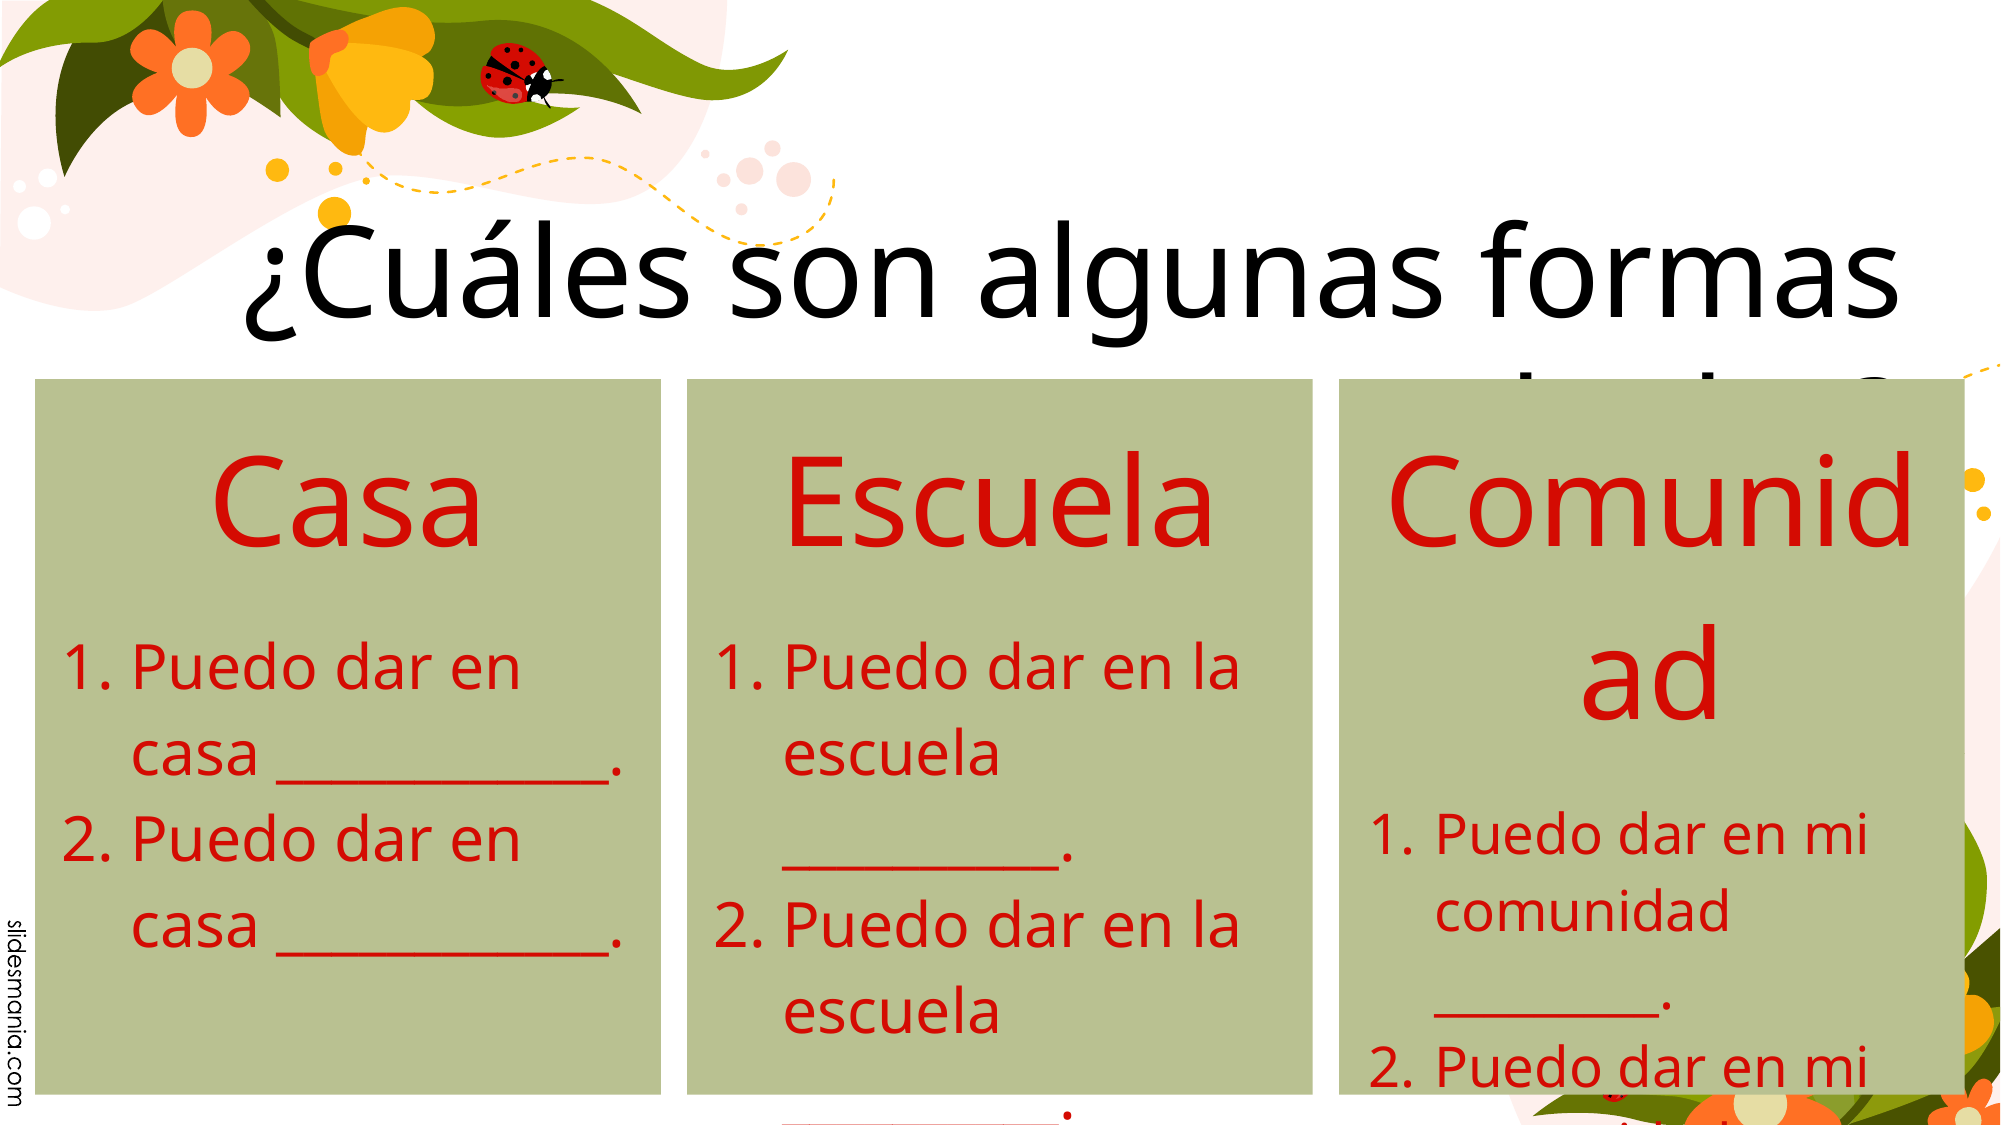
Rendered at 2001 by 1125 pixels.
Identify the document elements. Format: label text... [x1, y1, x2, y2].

list Comunidad Puedo dar en mi comunidad _________. Puedo dar en mi comunidad _________. [1339, 379, 1965, 1095]
list Casa Puedo dar en casa ____________. Puedo dar en casa ____________. [35, 379, 661, 1095]
list Escuela Puedo dar en la escuela __________. Puedo dar en la escuela __________. [687, 379, 1313, 1095]
title ¿Cuáles son algunas formas de dar? [76, 170, 1924, 388]
